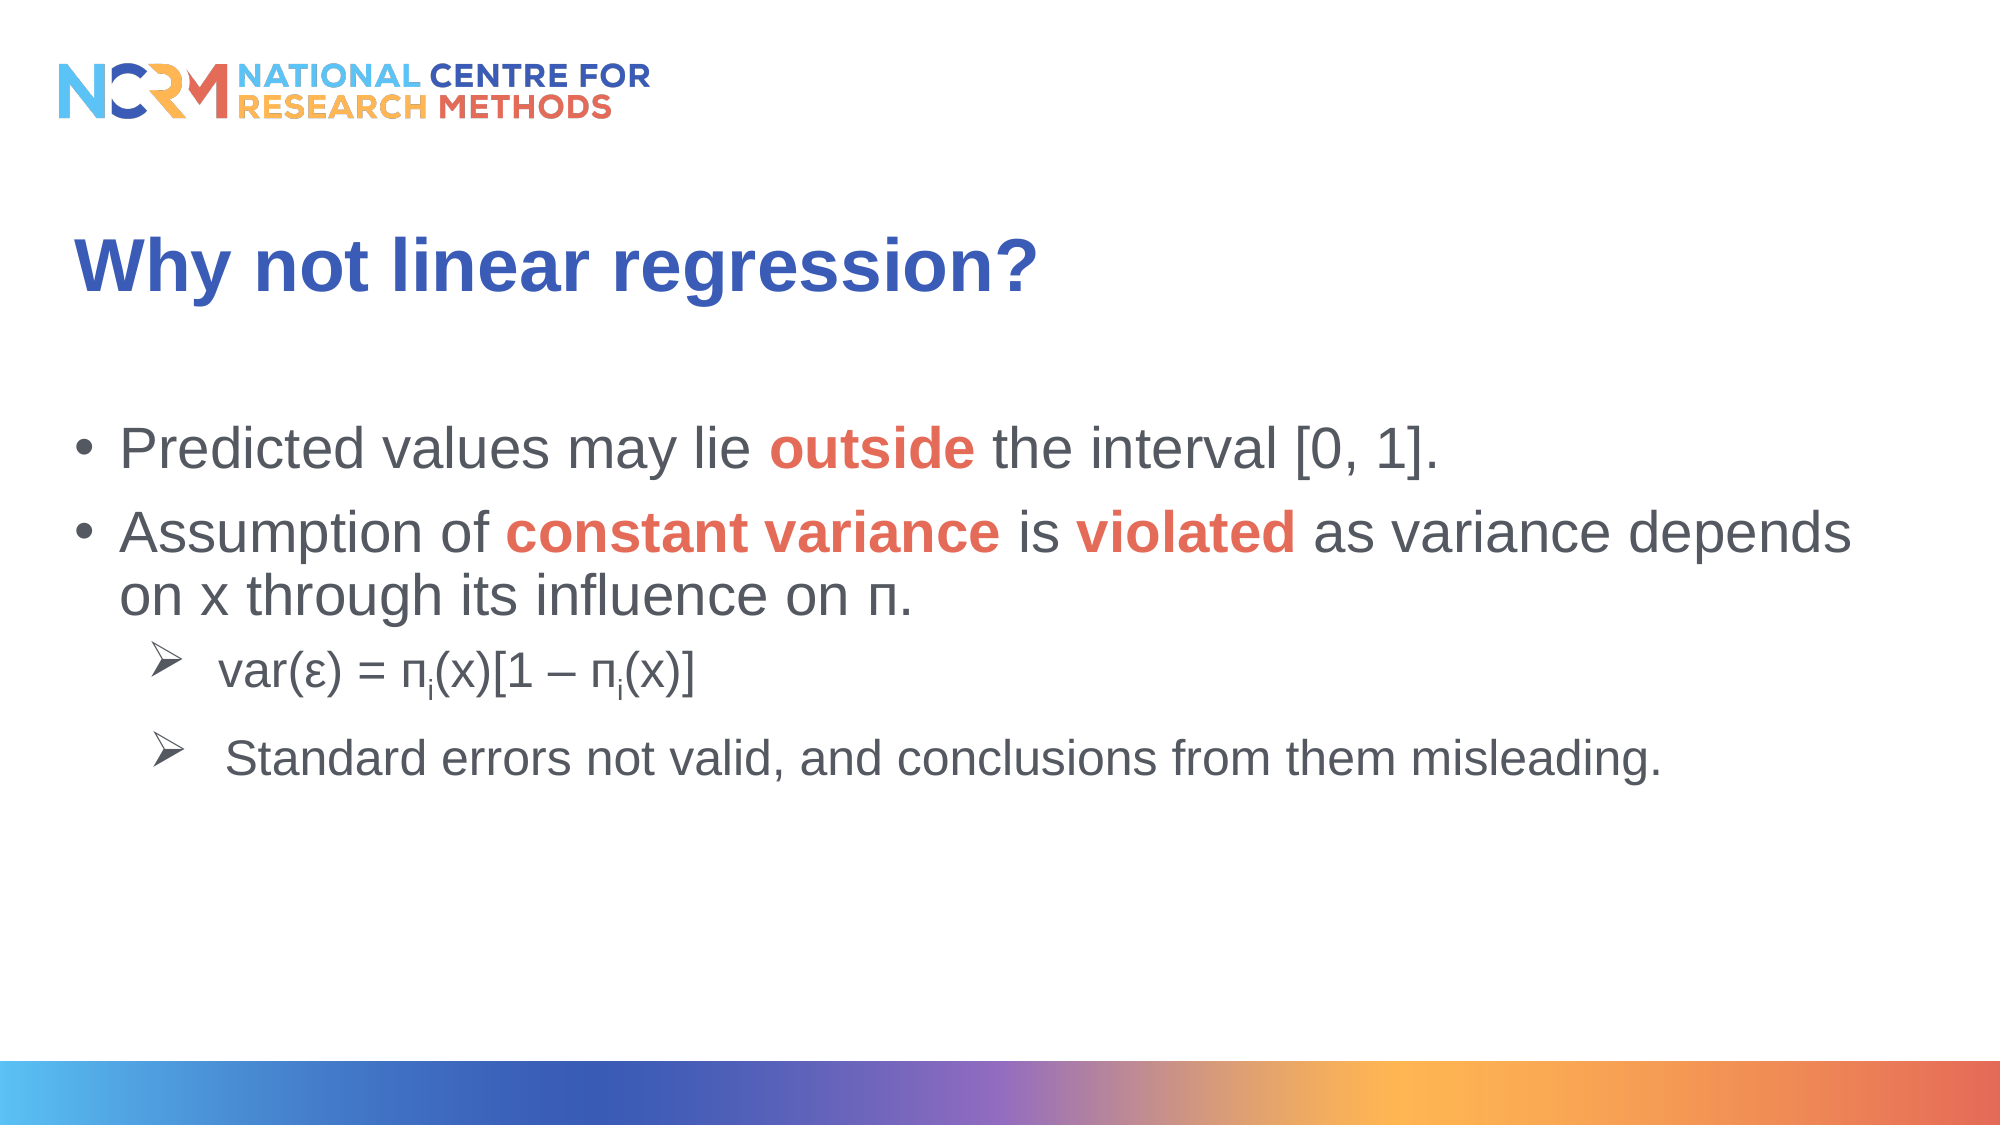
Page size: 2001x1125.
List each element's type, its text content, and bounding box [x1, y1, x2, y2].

list Predicted values may lie outside the interval [0, 1]. Assumption of constant variance is violated as variance depends on x through its influence on п. var(ε) = пi(x)[1 – пi(x)] Standard errors not valid, and conclusions from them misleading. [59, 411, 1941, 1020]
picture [0, 1061, 2000, 1125]
picture [59, 63, 650, 119]
title Why not linear regression? [59, 158, 1941, 377]
